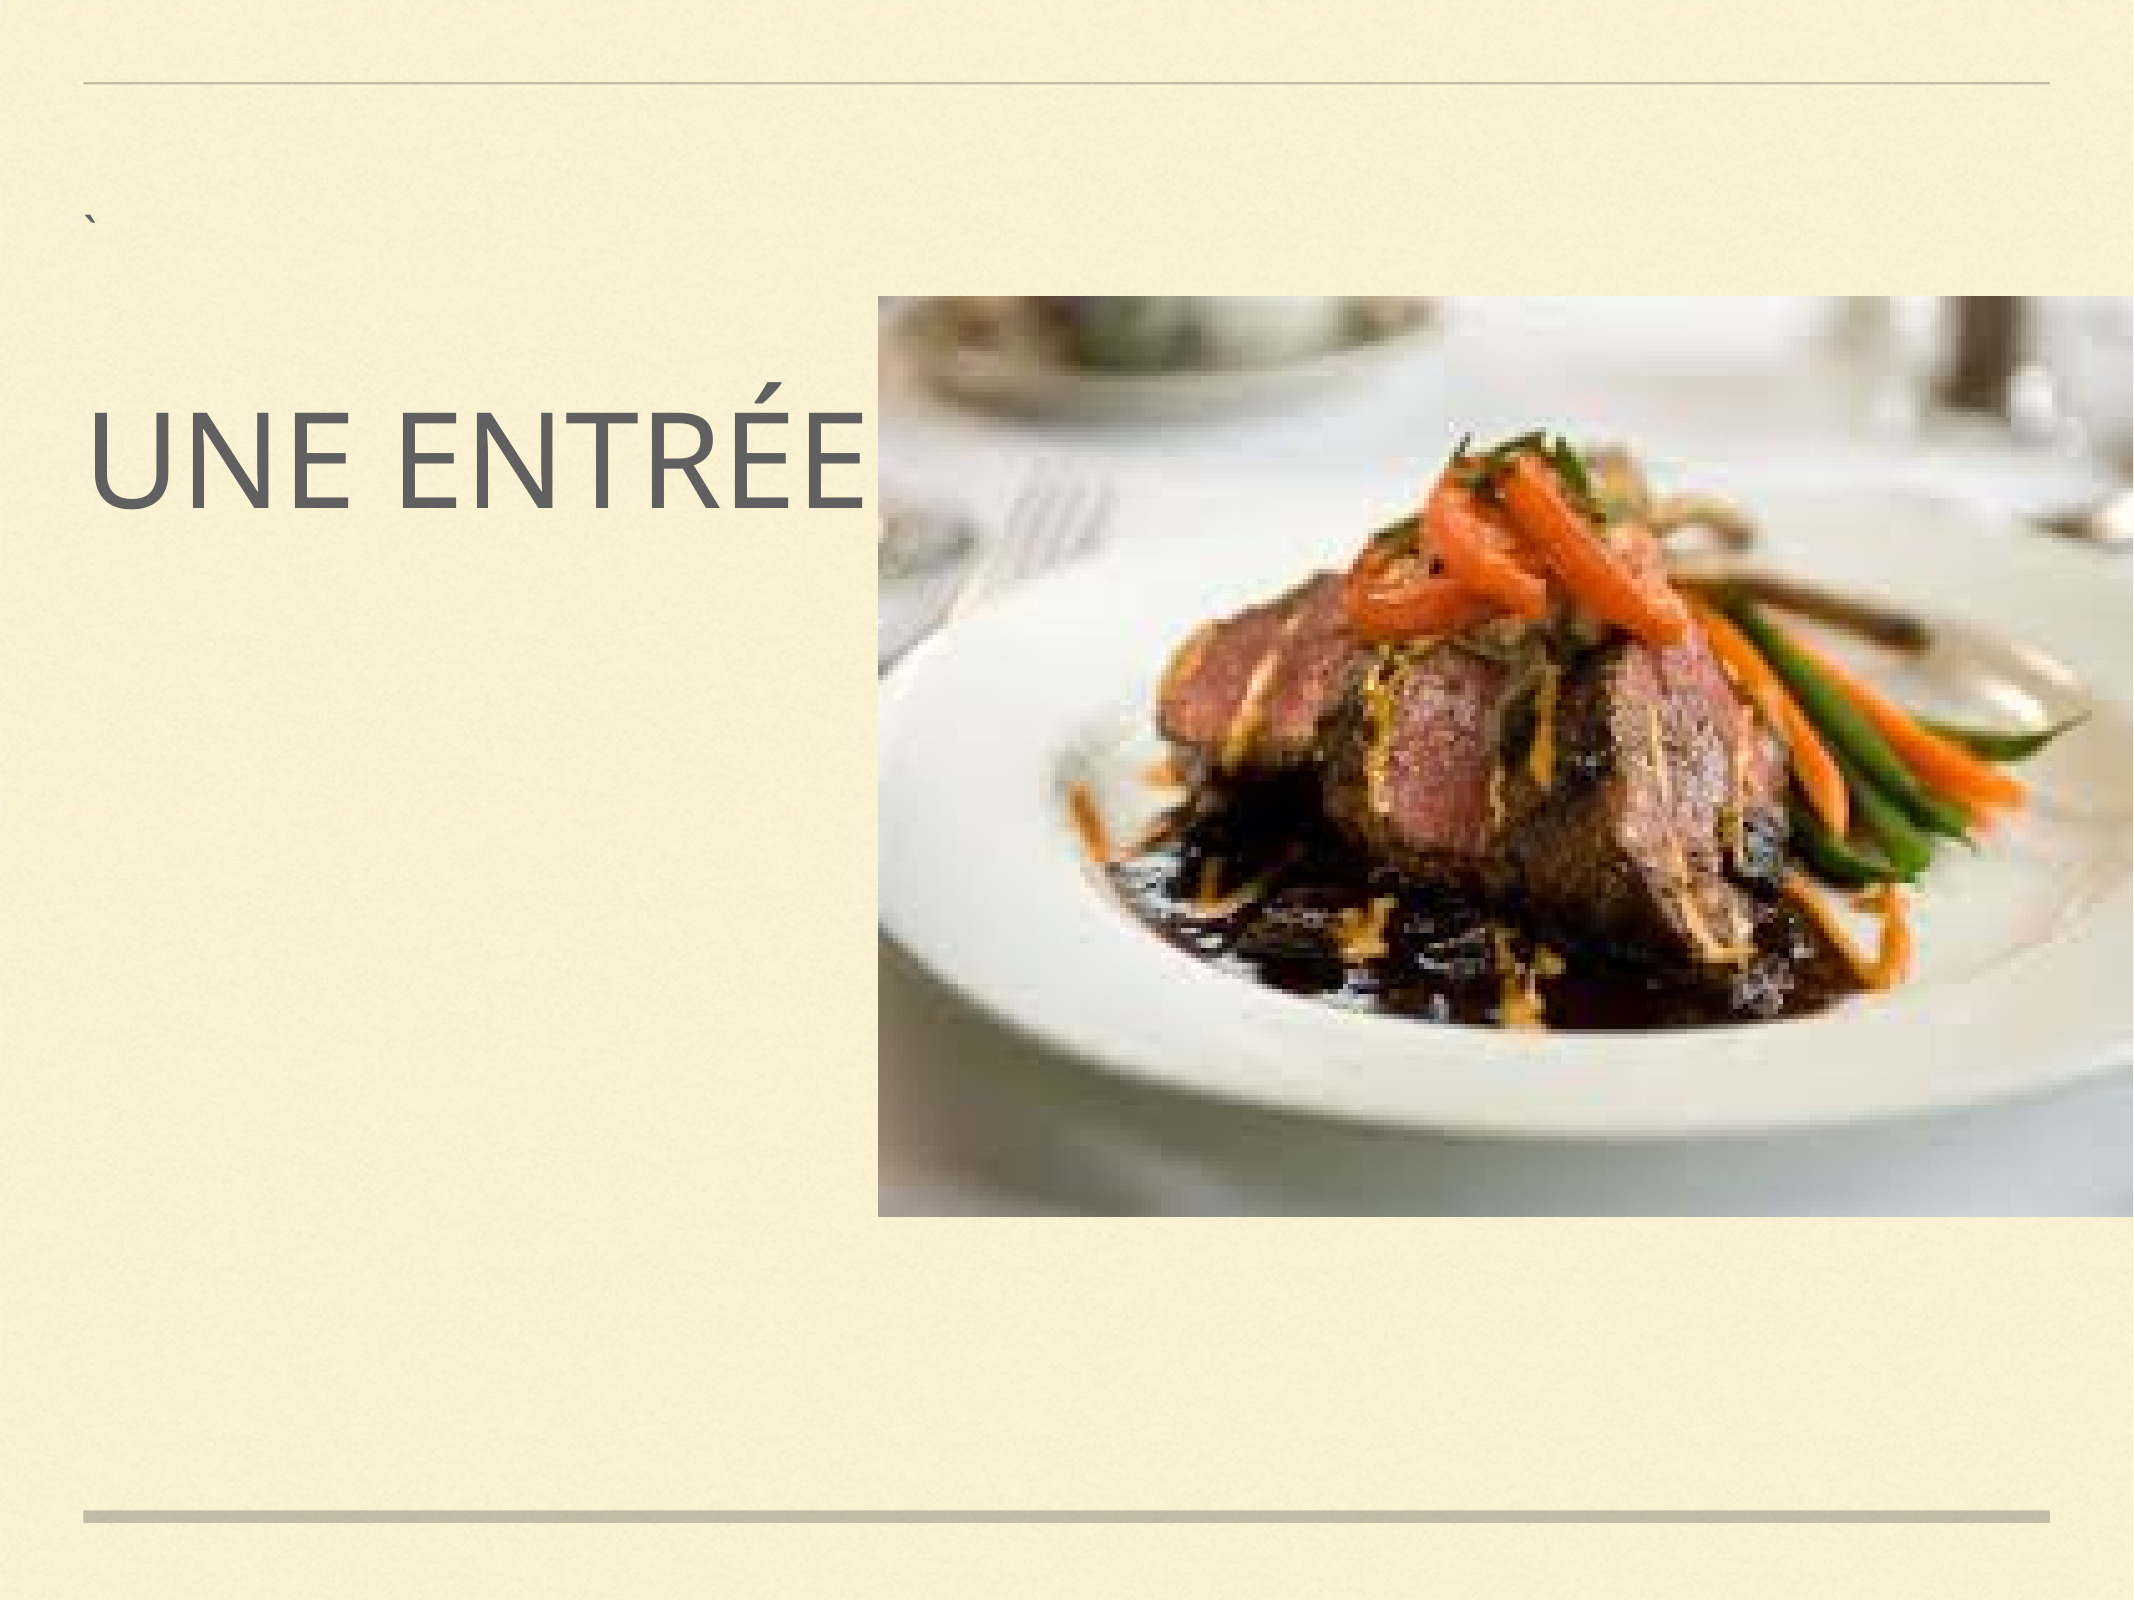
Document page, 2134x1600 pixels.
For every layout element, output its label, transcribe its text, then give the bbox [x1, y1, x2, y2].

picture [0, 0, 2134, 1600]
title une entrée [82, 393, 1041, 1391]
list ` [82, 191, 1041, 330]
